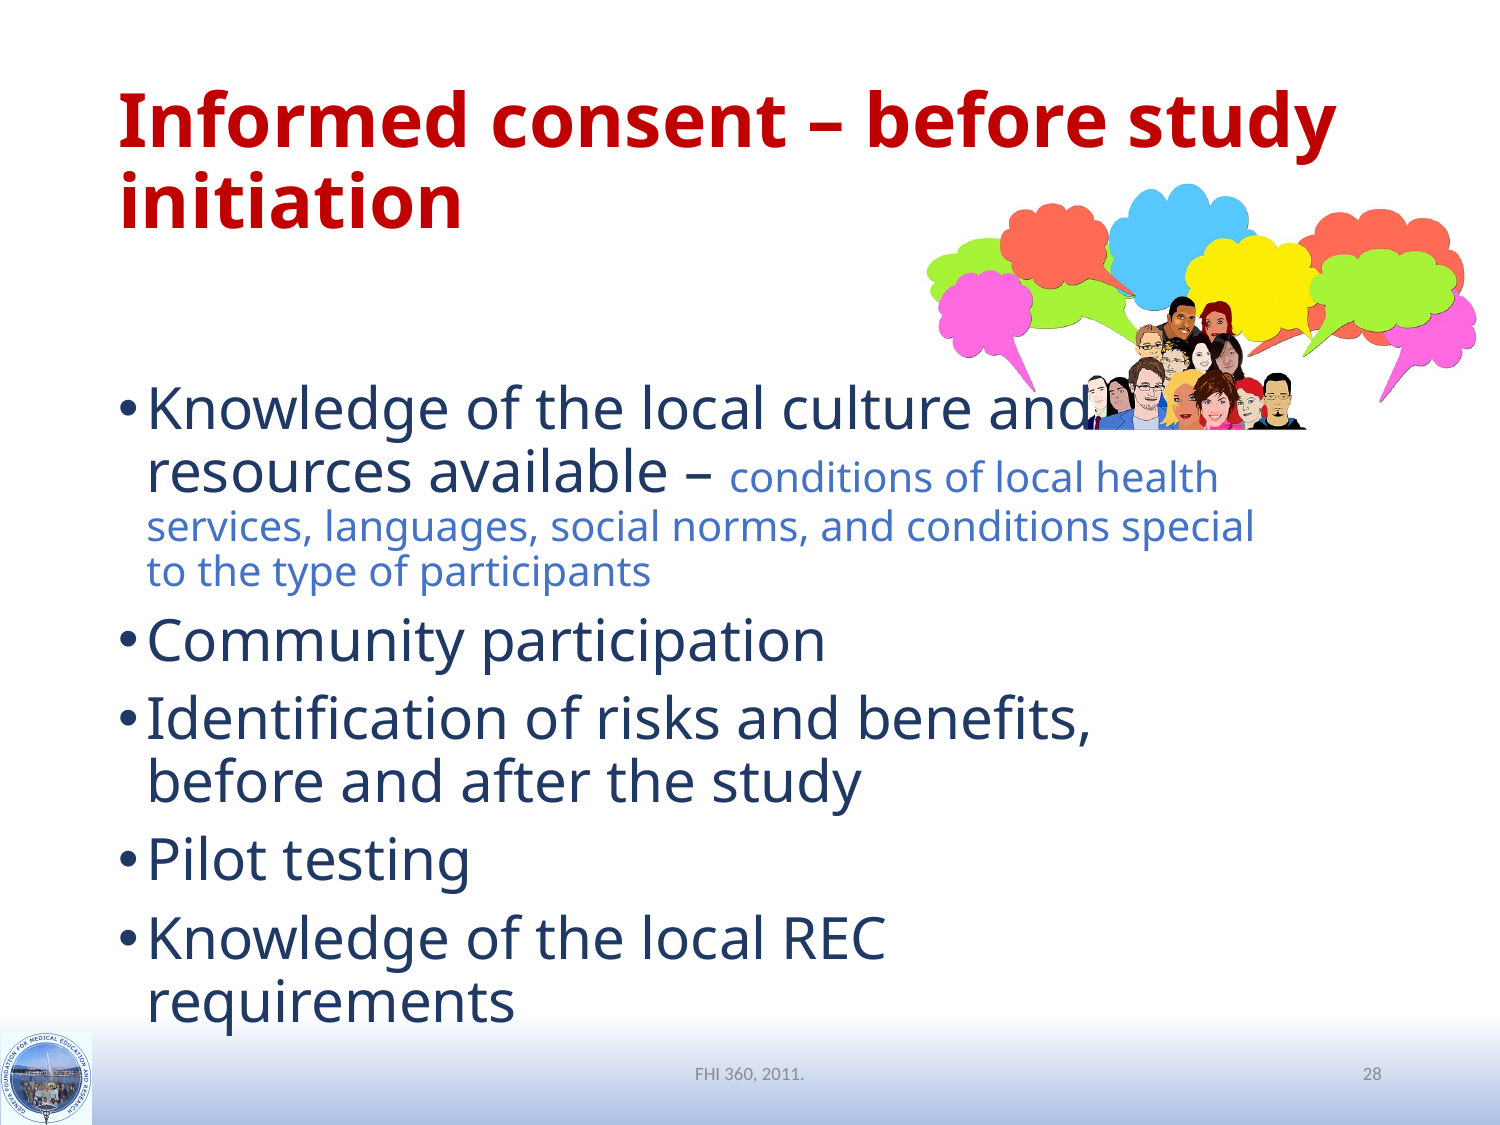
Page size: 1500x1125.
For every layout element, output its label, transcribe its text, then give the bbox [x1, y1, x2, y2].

picture [909, 175, 1500, 439]
picture [0, 1032, 92, 1125]
footer FHI 360, 2011. [496, 1042, 1004, 1103]
slide_number 28 [1059, 1042, 1397, 1103]
title Informed consent – before study initiation [103, 59, 1397, 278]
list Knowledge of the local culture and resources available – conditions of local health services, languages, social norms, and conditions special to the type of participants Community participation Identification of risks and benefits, before and after the study Pilot testing Knowledge of the local REC requirements [103, 371, 1287, 1086]
